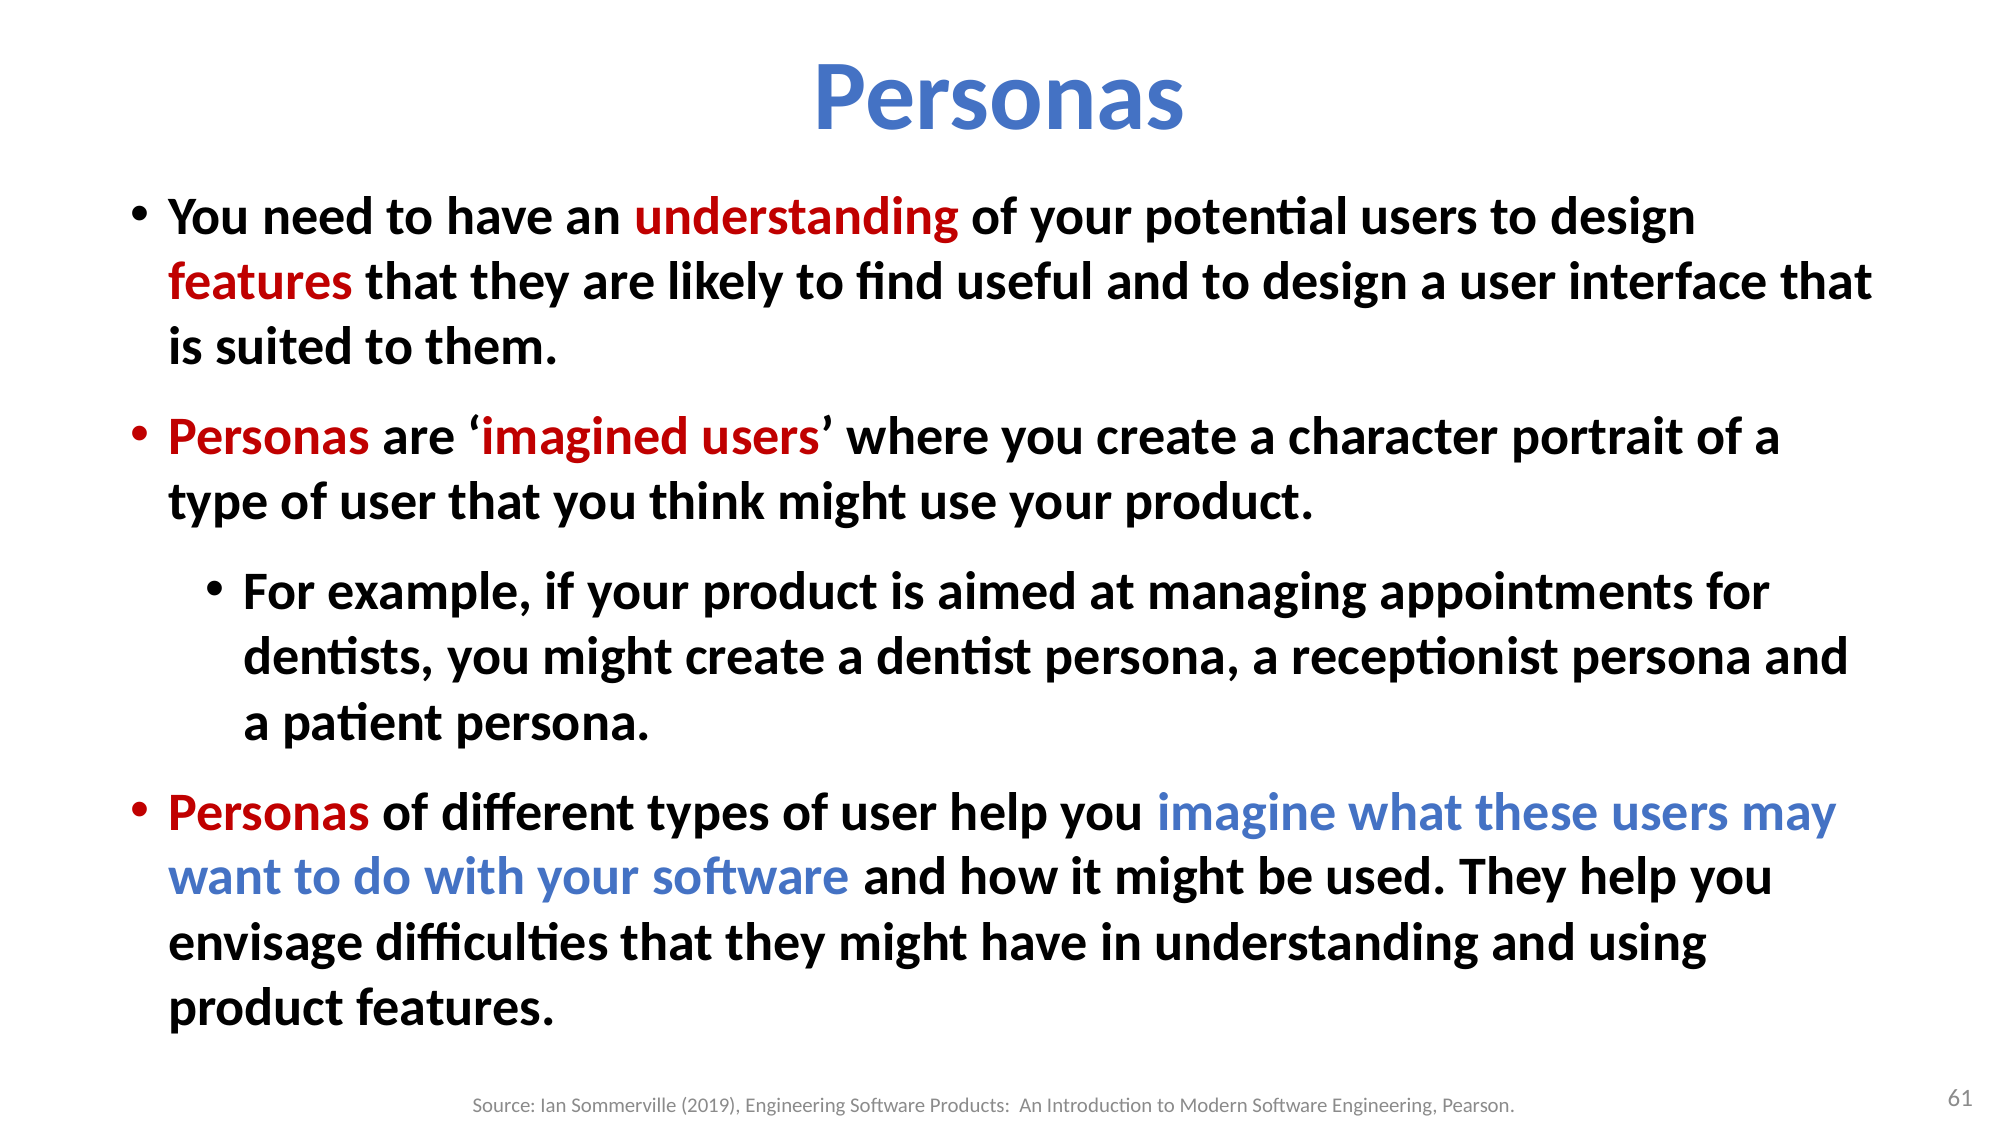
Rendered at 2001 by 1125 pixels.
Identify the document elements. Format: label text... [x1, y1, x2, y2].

footer Source: Ian Sommerville (2019), Engineering Software Products: An Introduction to Modern Software Engineering, Pearson. [350, 1082, 1638, 1125]
title Personas [324, 19, 1675, 161]
slide_number 61 [1830, 1076, 1989, 1116]
list You need to have an understanding of your potential users to design features that they are likely to find useful and to design a user interface that is suited to them. Personas are ‘imagined users’ where you create a character portrait of a type of user that you think might use your product. For example, if your product is aimed at managing appointments for dentists, you might create a dentist persona, a receptionist persona and a patient persona. Personas of different types of user help you imagine what these users may want to do with your software and how it might be used. They help you envisage difficulties that they might have in understanding and using product features. [115, 172, 1891, 1078]
